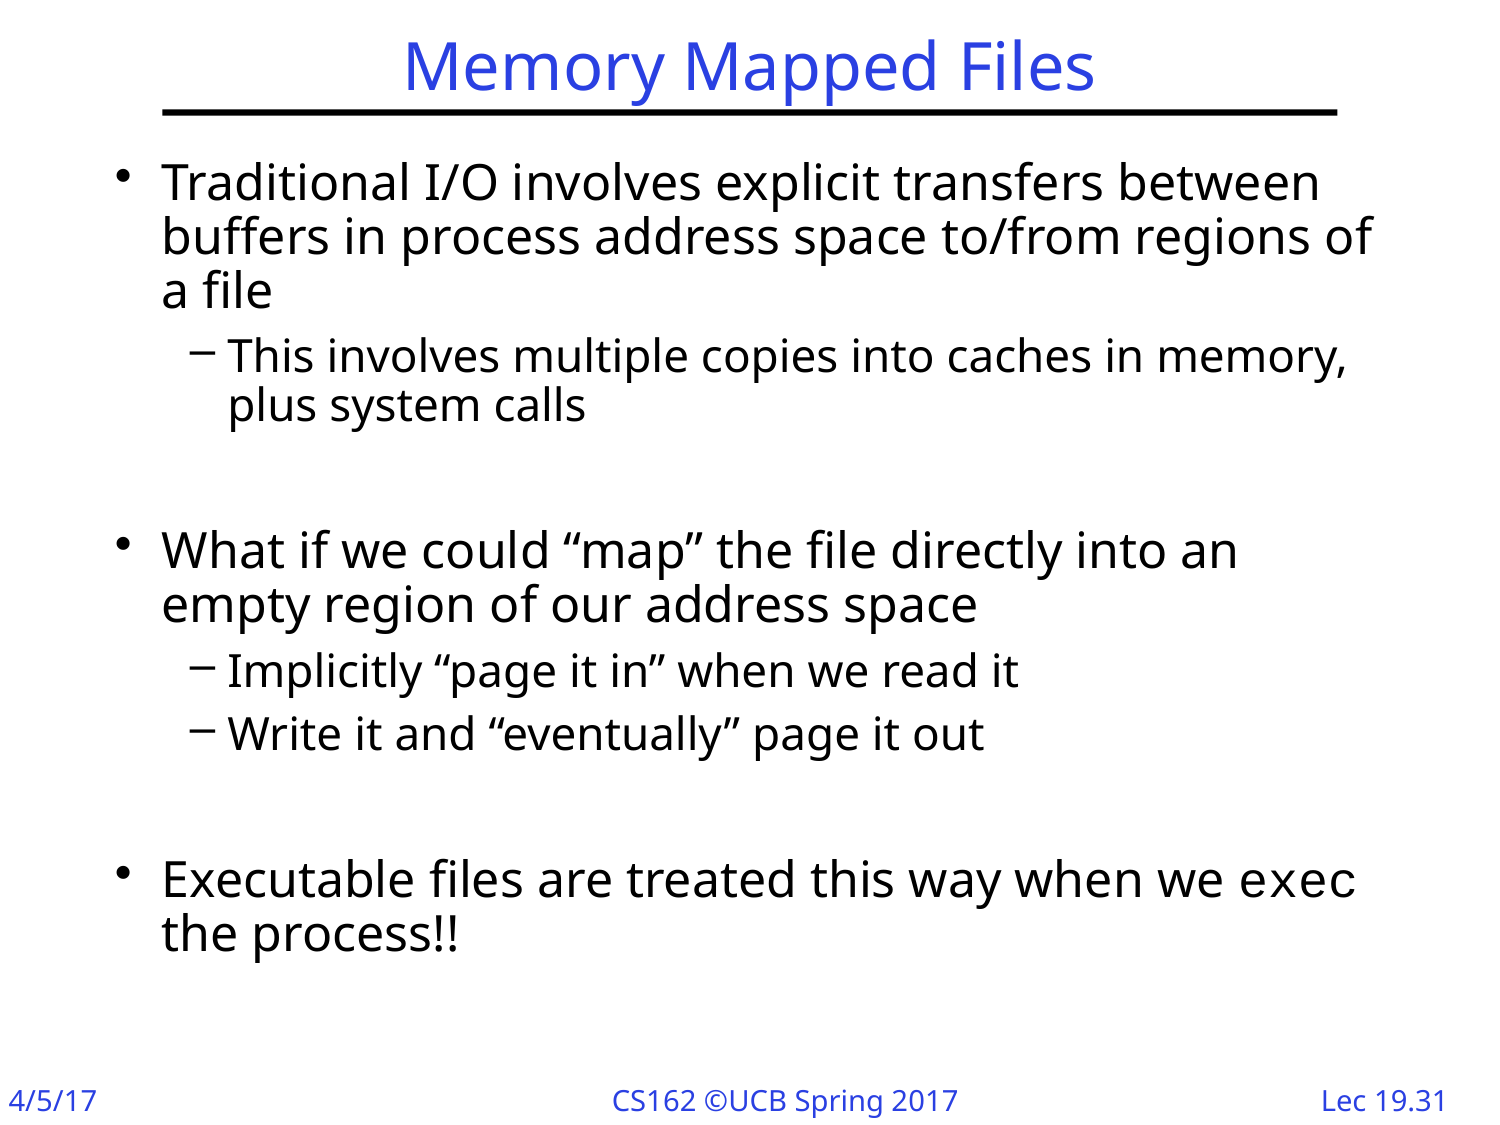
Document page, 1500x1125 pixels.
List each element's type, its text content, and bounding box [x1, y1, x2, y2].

list Traditional I/O involves explicit transfers between buffers in process address space to/from regions of a file This involves multiple copies into caches in memory, plus system calls What if we could “map” the file directly into an empty region of our address space Implicitly “page it in” when we read it Write it and “eventually” page it out Executable files are treated this way when we exec the process!! [99, 149, 1400, 988]
title Memory Mapped Files [162, 24, 1338, 113]
